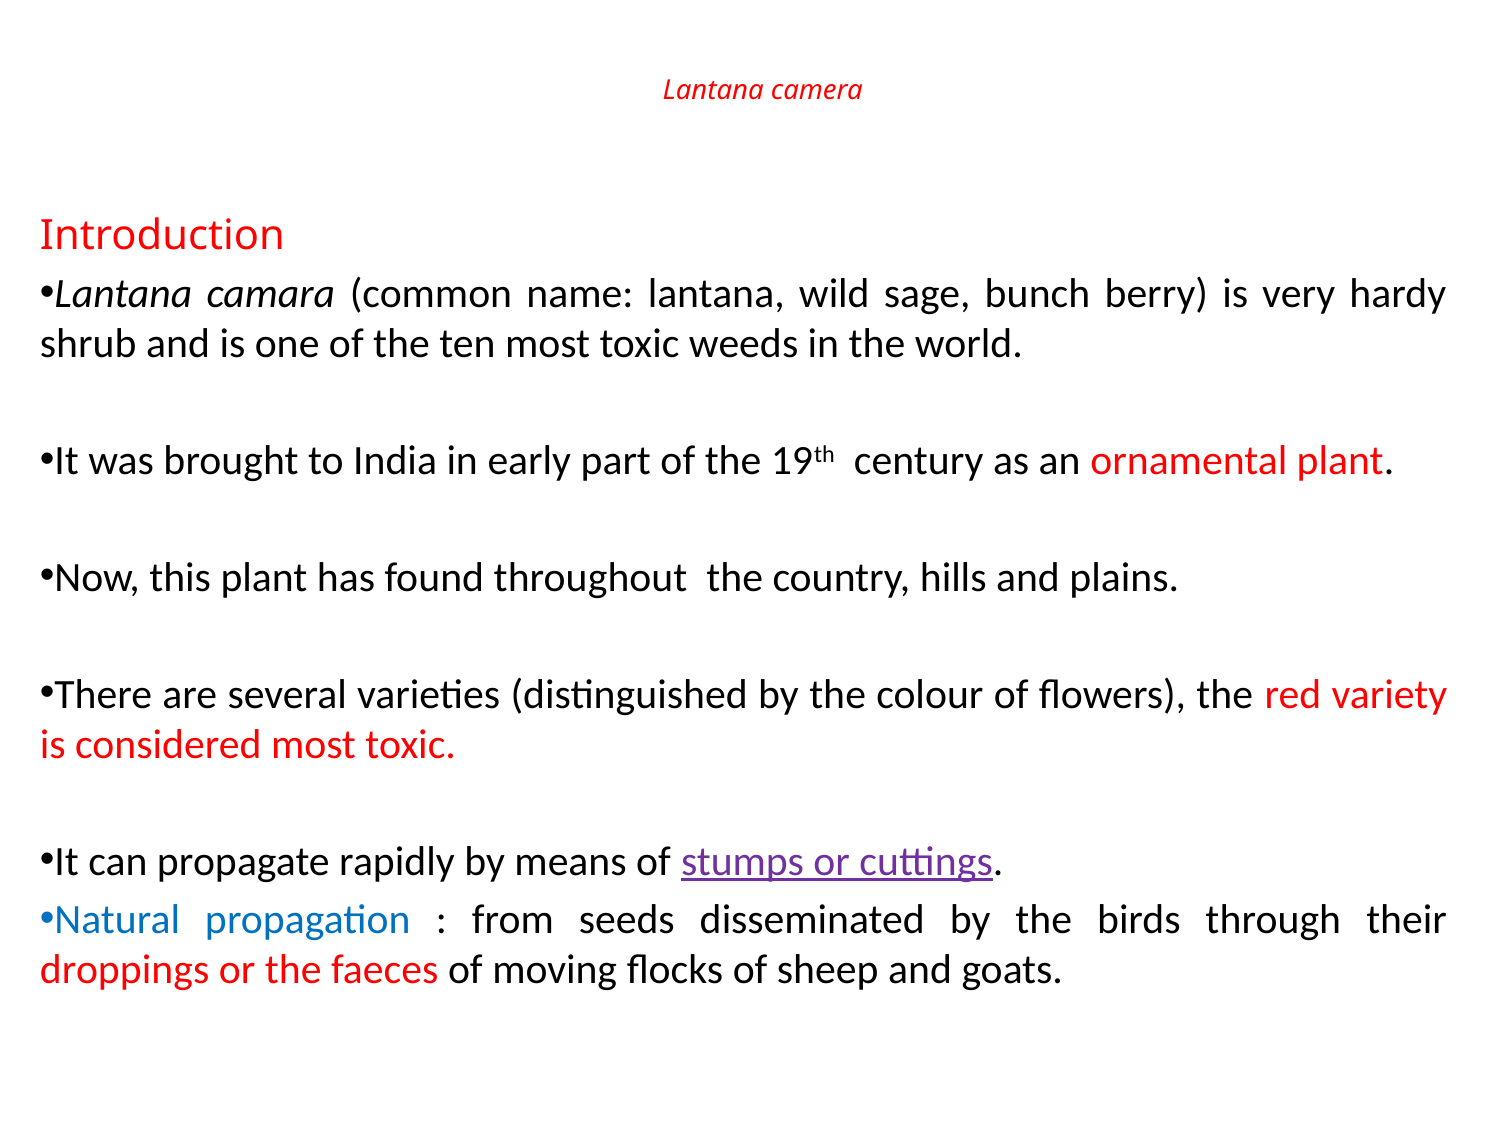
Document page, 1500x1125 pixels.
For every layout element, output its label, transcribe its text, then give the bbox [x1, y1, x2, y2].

subtitle Introduction Lantana camara (common name: lantana, wild sage, bunch berry) is very hardy shrub and is one of the ten most toxic weeds in the world. It was brought to India in early part of the 19th century as an ornamental plant. Now, this plant has found throughout the country, hills and plains. There are several varieties (distinguished by the colour of flowers), the red variety is considered most toxic. It can propagate rapidly by means of stumps or cuttings. Natural propagation : from seeds disseminated by the birds through their droppings or the faeces of moving flocks of sheep and goats. [24, 200, 1463, 1063]
title Lantana camera [125, 24, 1400, 150]
